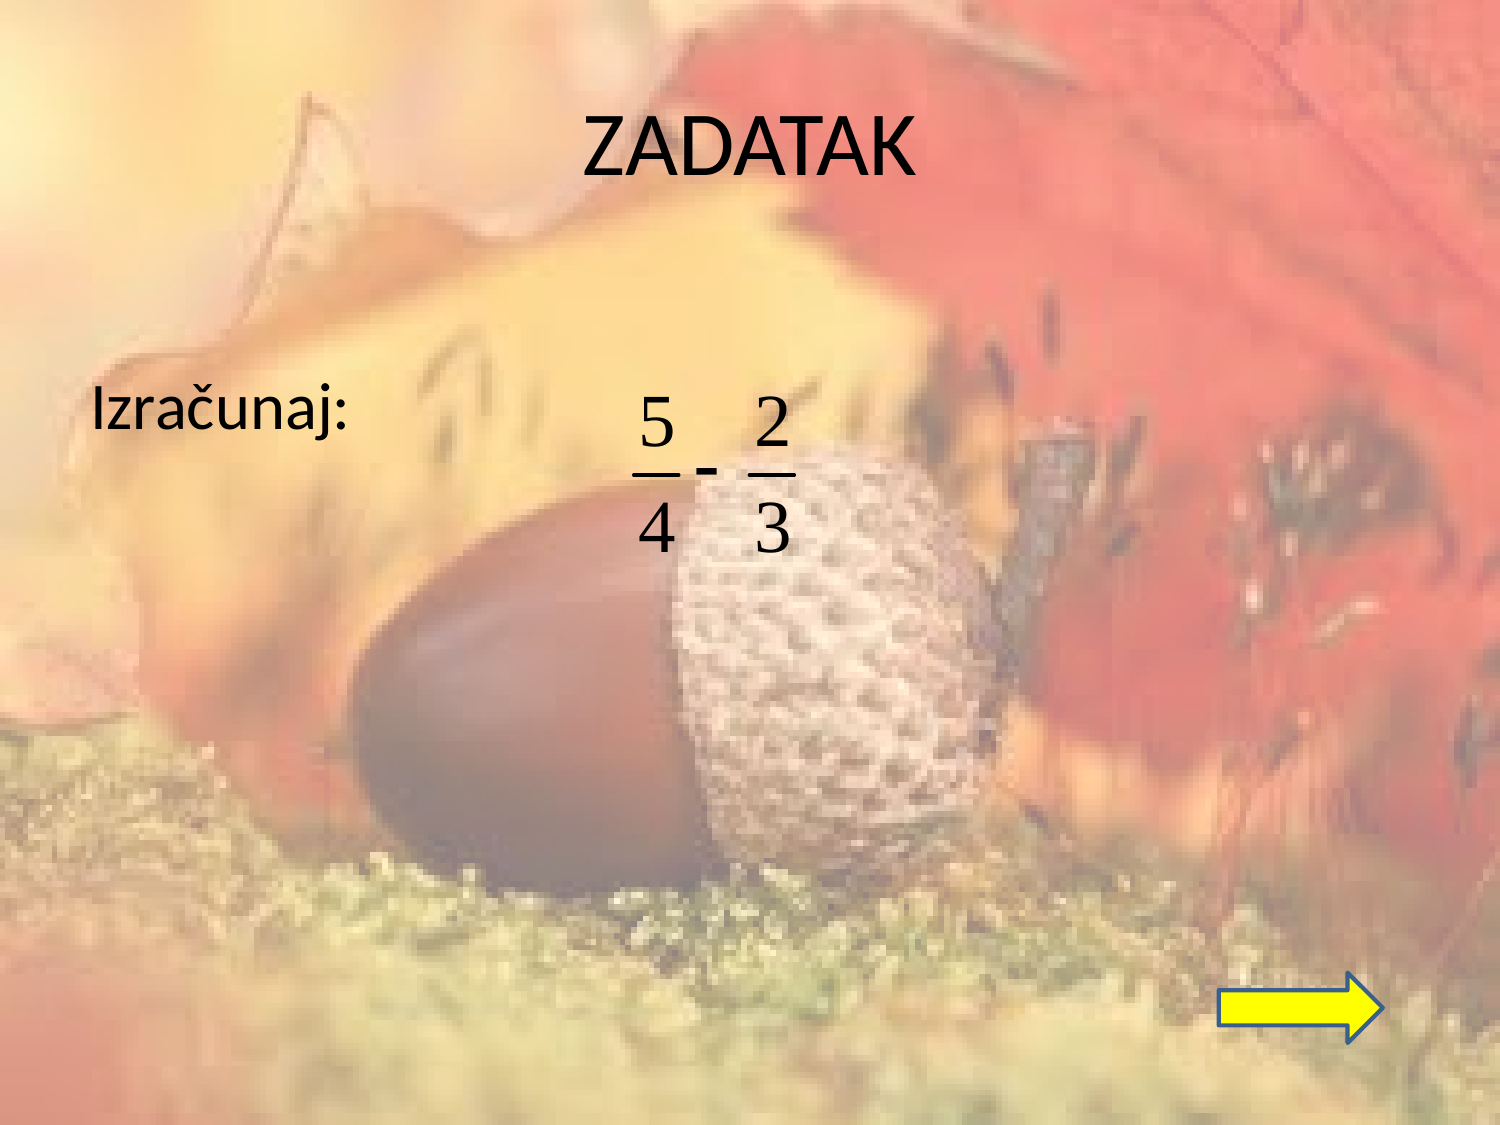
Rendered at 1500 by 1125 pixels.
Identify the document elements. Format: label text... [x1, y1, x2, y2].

list Izračunaj: [75, 262, 1425, 1005]
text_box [620, 374, 809, 569]
title ZADATAK [75, 45, 1425, 233]
text_box [1216, 970, 1385, 1045]
